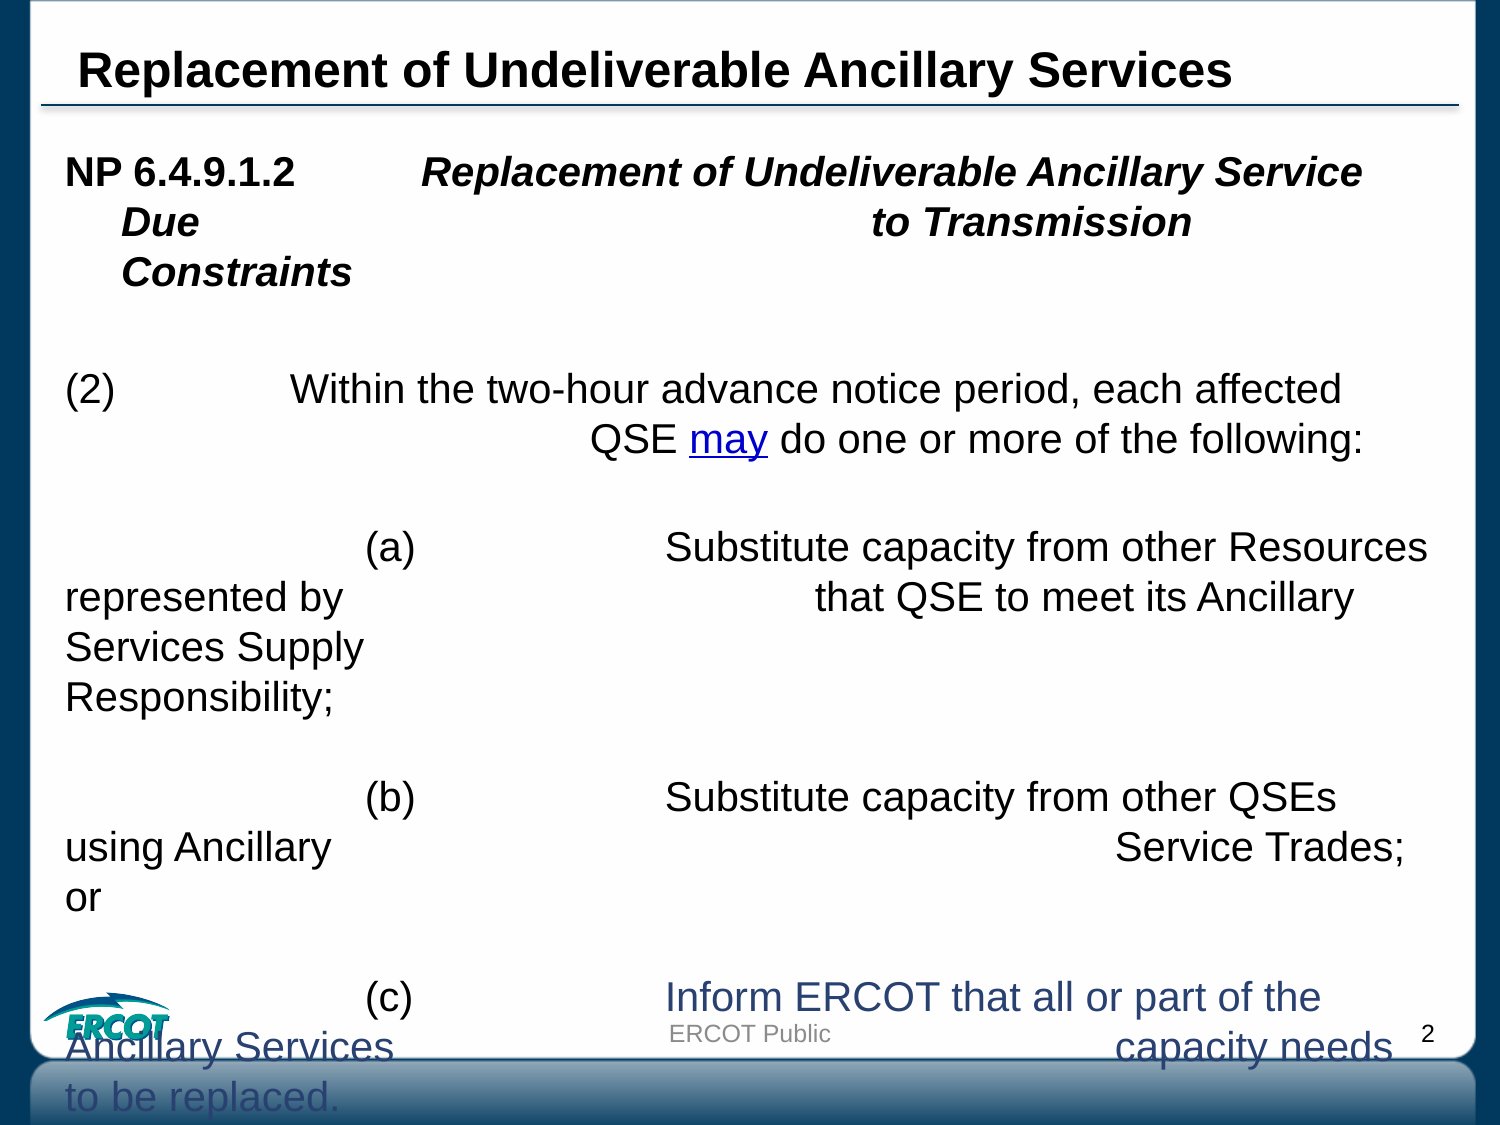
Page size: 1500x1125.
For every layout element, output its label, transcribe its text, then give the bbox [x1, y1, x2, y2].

picture [0, 0, 1500, 1125]
footer ERCOT Public [512, 1016, 988, 1049]
text_box NP 6.4.9.1.2 Replacement of Undeliverable Ancillary Service Due to Transmission Constraints Within the two-hour advance notice period, each affected QSE may do one or more of the following: (a) Substitute capacity from other Resources represented by that QSE to meet its Ancillary Services Supply Responsibility; (b) Substitute capacity from other QSEs using Ancillary Service Trades; or (c) Inform ERCOT that all or part of the Ancillary Services capacity needs to be replaced. [50, 137, 1450, 1125]
title Replacement of Undeliverable Ancillary Services [62, 29, 1448, 106]
